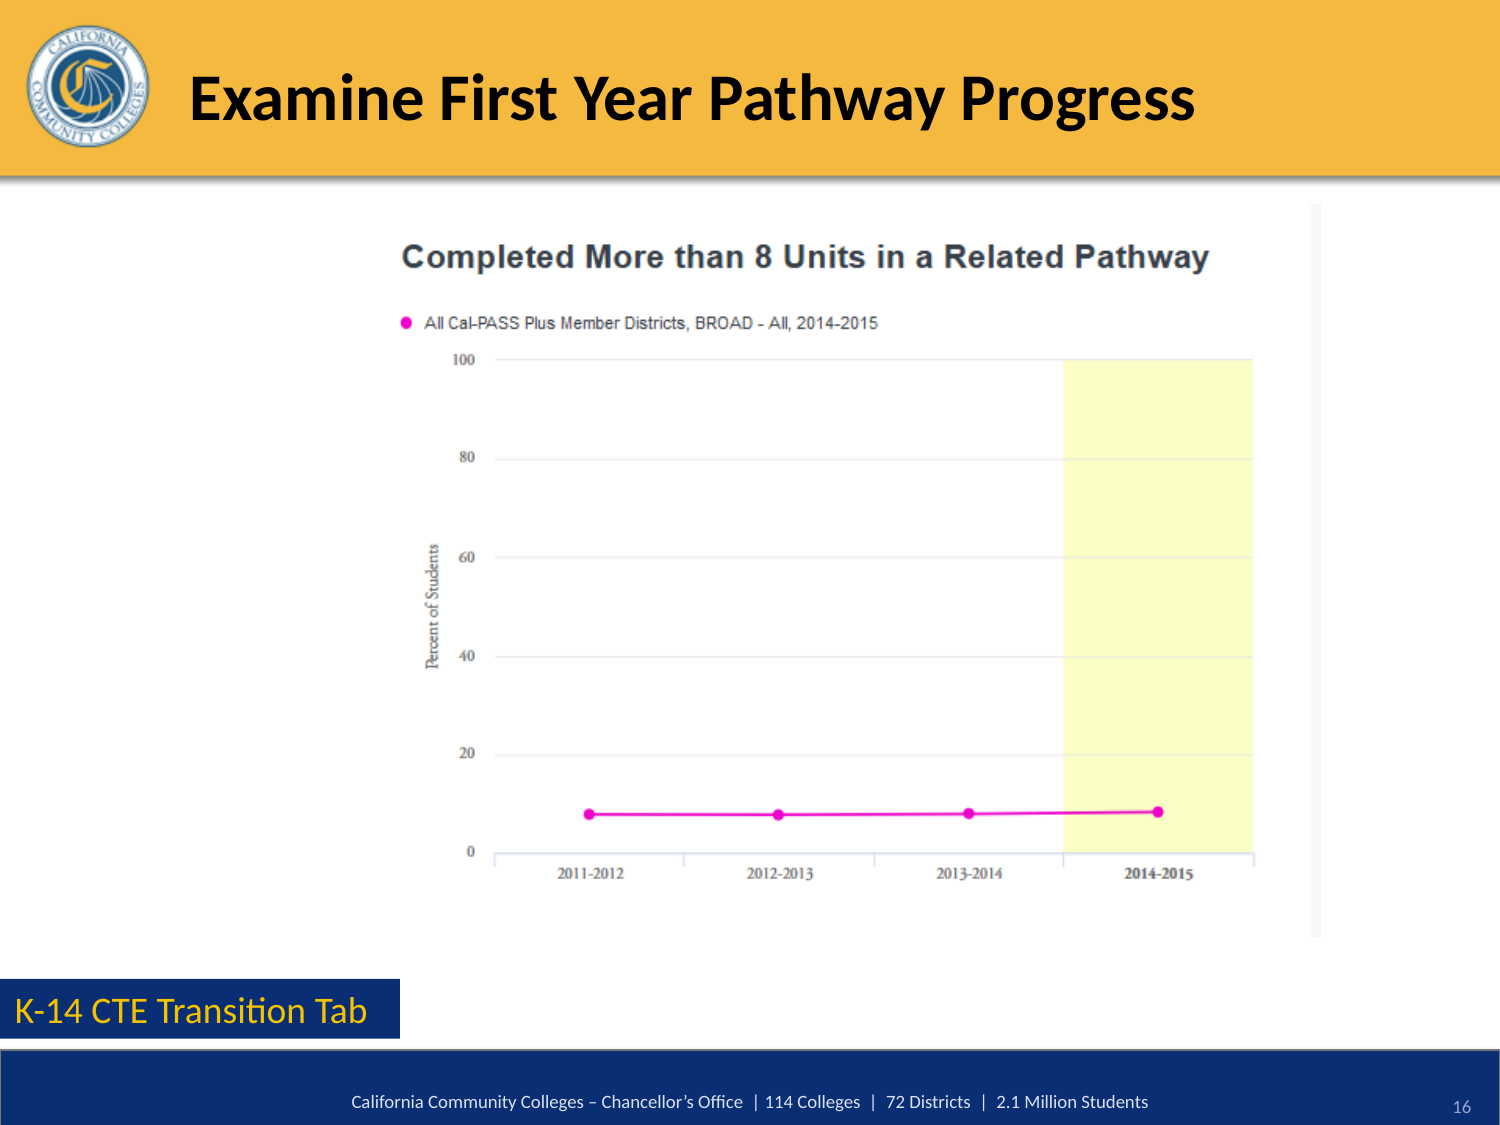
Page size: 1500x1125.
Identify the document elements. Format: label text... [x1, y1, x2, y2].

footer California Community Colleges – Chancellor’s Office | 114 Colleges | 72 Districts | 2.1 Million Students [0, 1071, 1500, 1125]
text_box Examine First Year Pathway Progress [174, 46, 1488, 150]
picture [362, 204, 1321, 937]
picture [0, 0, 1500, 187]
text_box K-14 CTE Transition Tab [0, 978, 400, 1039]
